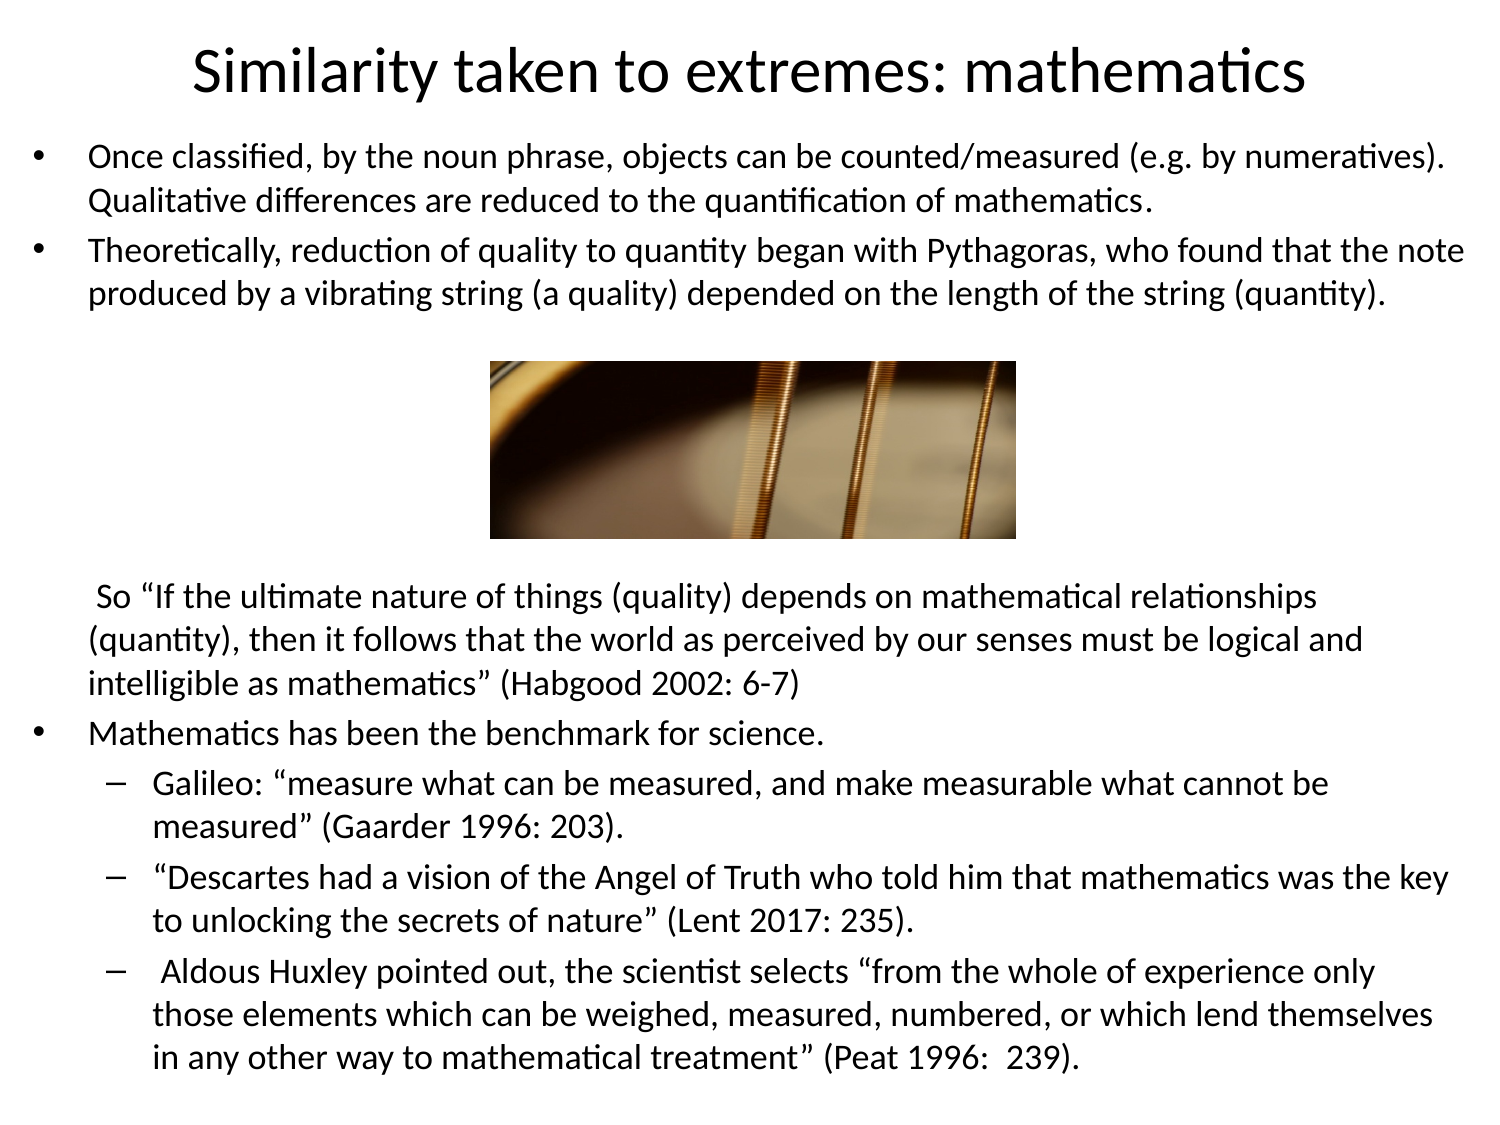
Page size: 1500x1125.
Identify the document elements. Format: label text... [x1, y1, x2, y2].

list Once classified, by the noun phrase, objects can be counted/measured (e.g. by numeratives). Qualitative differences are reduced to the quantification of mathematics. Theoretically, reduction of quality to quantity began with Pythagoras, who found that the note produced by a vibrating string (a quality) depended on the length of the string (quantity). So “If the ultimate nature of things (quality) depends on mathematical relationships (quantity), then it follows that the world as perceived by our senses must be logical and intelligible as mathematics” (Habgood 2002: 6-7) Mathematics has been the benchmark for science. Galileo: “measure what can be measured, and make measurable what cannot be measured” (Gaarder 1996: 203). “Descartes had a vision of the Angel of Truth who told him that mathematics was the key to unlocking the secrets of nature” (Lent 2017: 235). Aldous Huxley pointed out, the scientist selects “from the whole of experience only those elements which can be weighed, measured, numbered, or which lend themselves in any other way to mathematical treatment” (Peat 1996: 239). [17, 125, 1483, 1125]
picture [489, 361, 1016, 540]
title Similarity taken to extremes: mathematics [17, 19, 1483, 114]
